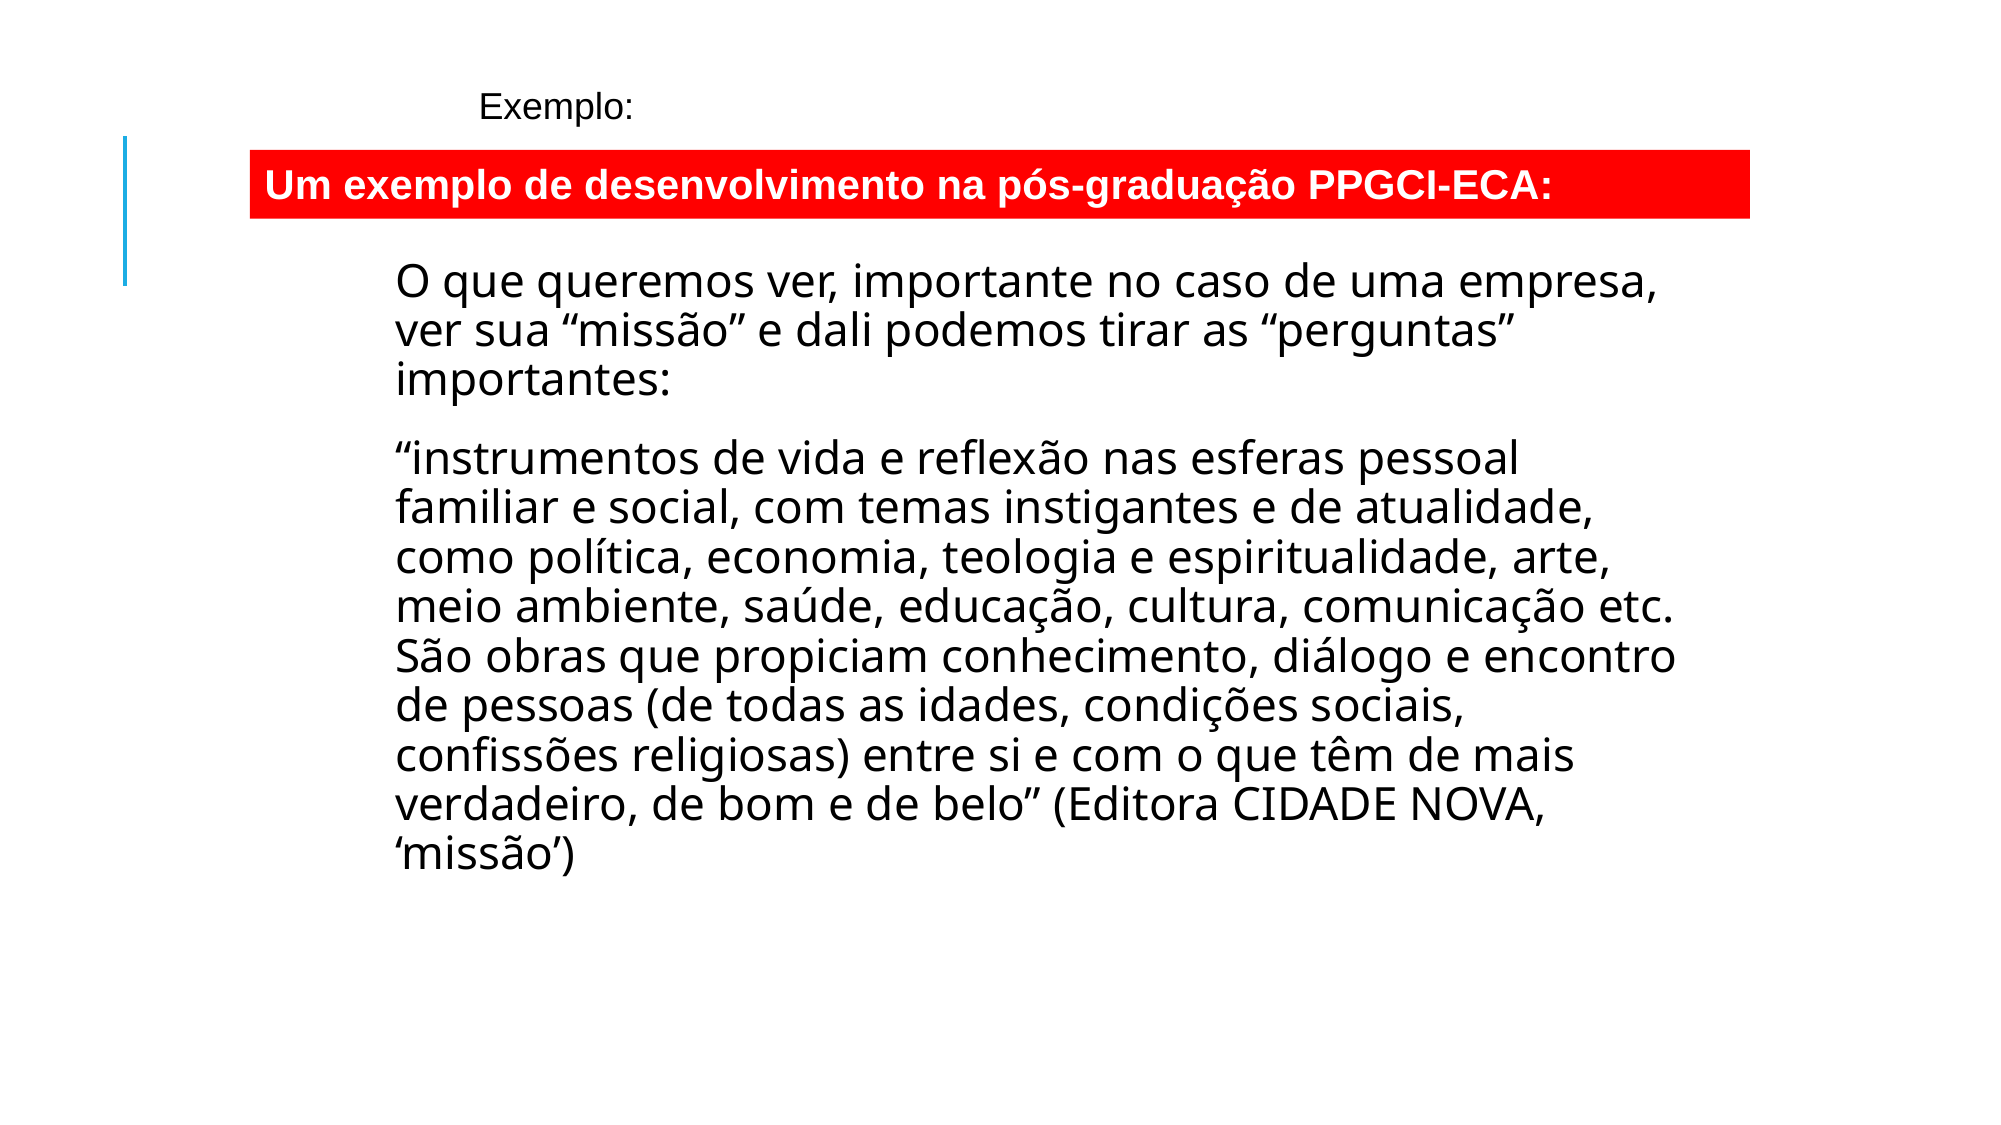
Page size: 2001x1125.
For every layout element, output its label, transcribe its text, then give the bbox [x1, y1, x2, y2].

text_box Um exemplo de desenvolvimento na pós-graduação PPGCI-ECA: [249, 149, 1750, 219]
list O que queremos ver, importante no caso de uma empresa, ver sua “missão” e dali podemos tirar as “perguntas” importantes: “instrumentos de vida e reflexão nas esferas pessoal familiar e social, com temas instigantes e de atualidade, como política, economia, teologia e espiritualidade, arte, meio ambiente, saúde, educação, cultura, comunicação etc. São obras que propiciam conhecimento, diálogo e encontro de pessoas (de todas as idades, condições sociais, confissões religiosas) entre si e com o que têm de mais verdadeiro, de bom e de belo” (Editora CIDADE NOVA, ‘missão’) [387, 249, 1700, 994]
text_box Exemplo: [463, 74, 660, 135]
